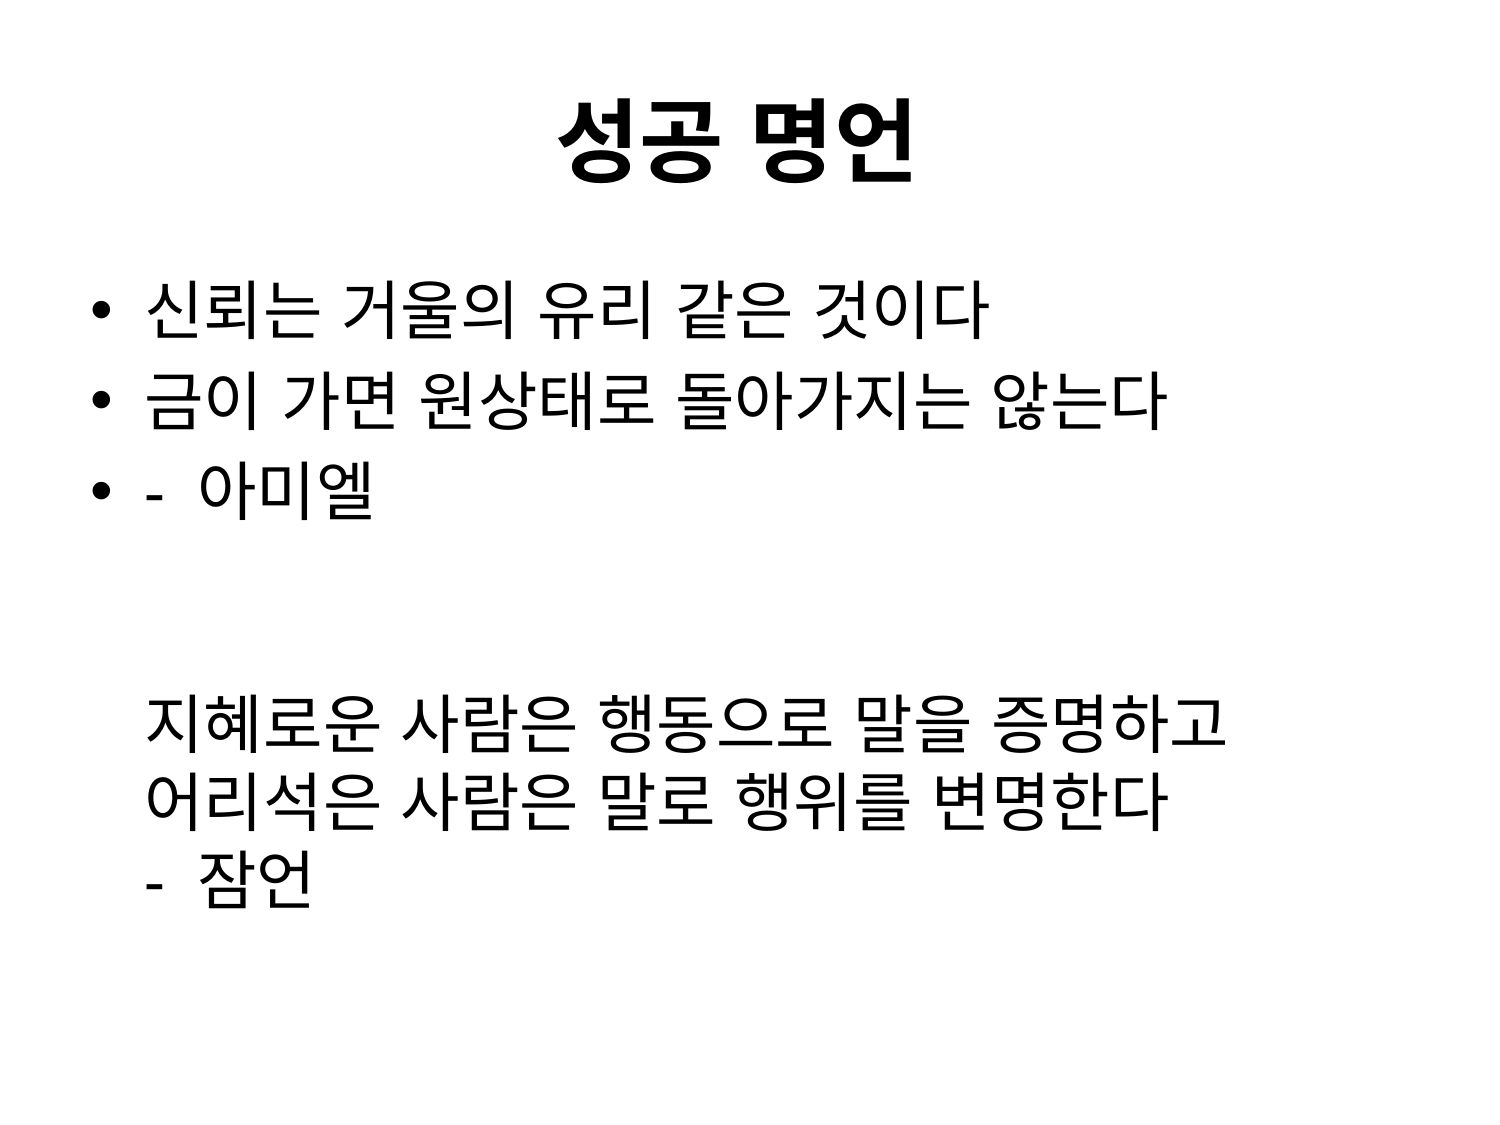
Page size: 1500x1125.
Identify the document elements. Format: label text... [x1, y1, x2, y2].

list 신뢰는 거울의 유리 같은 것이다 금이 가면 원상태로 돌아가지는 않는다 - 아미엘 지혜로운 사람은 행동으로 말을 증명하고 어리석은 사람은 말로 행위를 변명한다 - 잠언 [75, 262, 1425, 1005]
title 성공 명언 [75, 45, 1425, 233]
